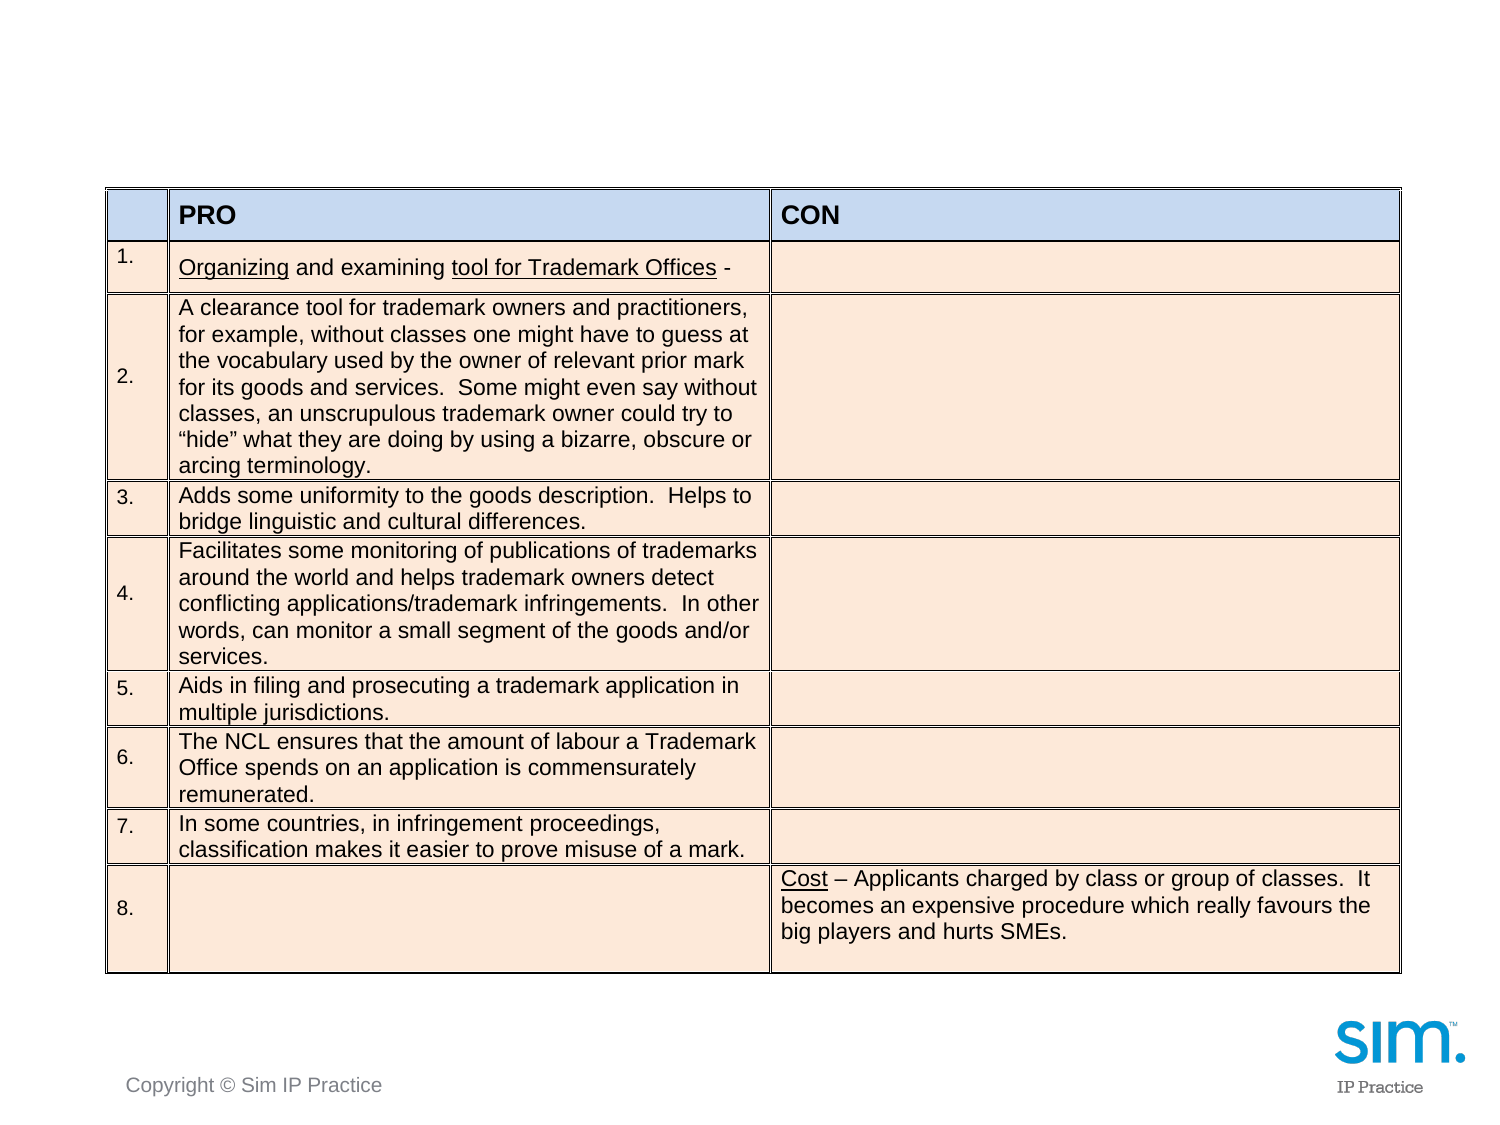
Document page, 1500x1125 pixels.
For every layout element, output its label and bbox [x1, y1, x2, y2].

picture [104, 187, 1500, 1125]
